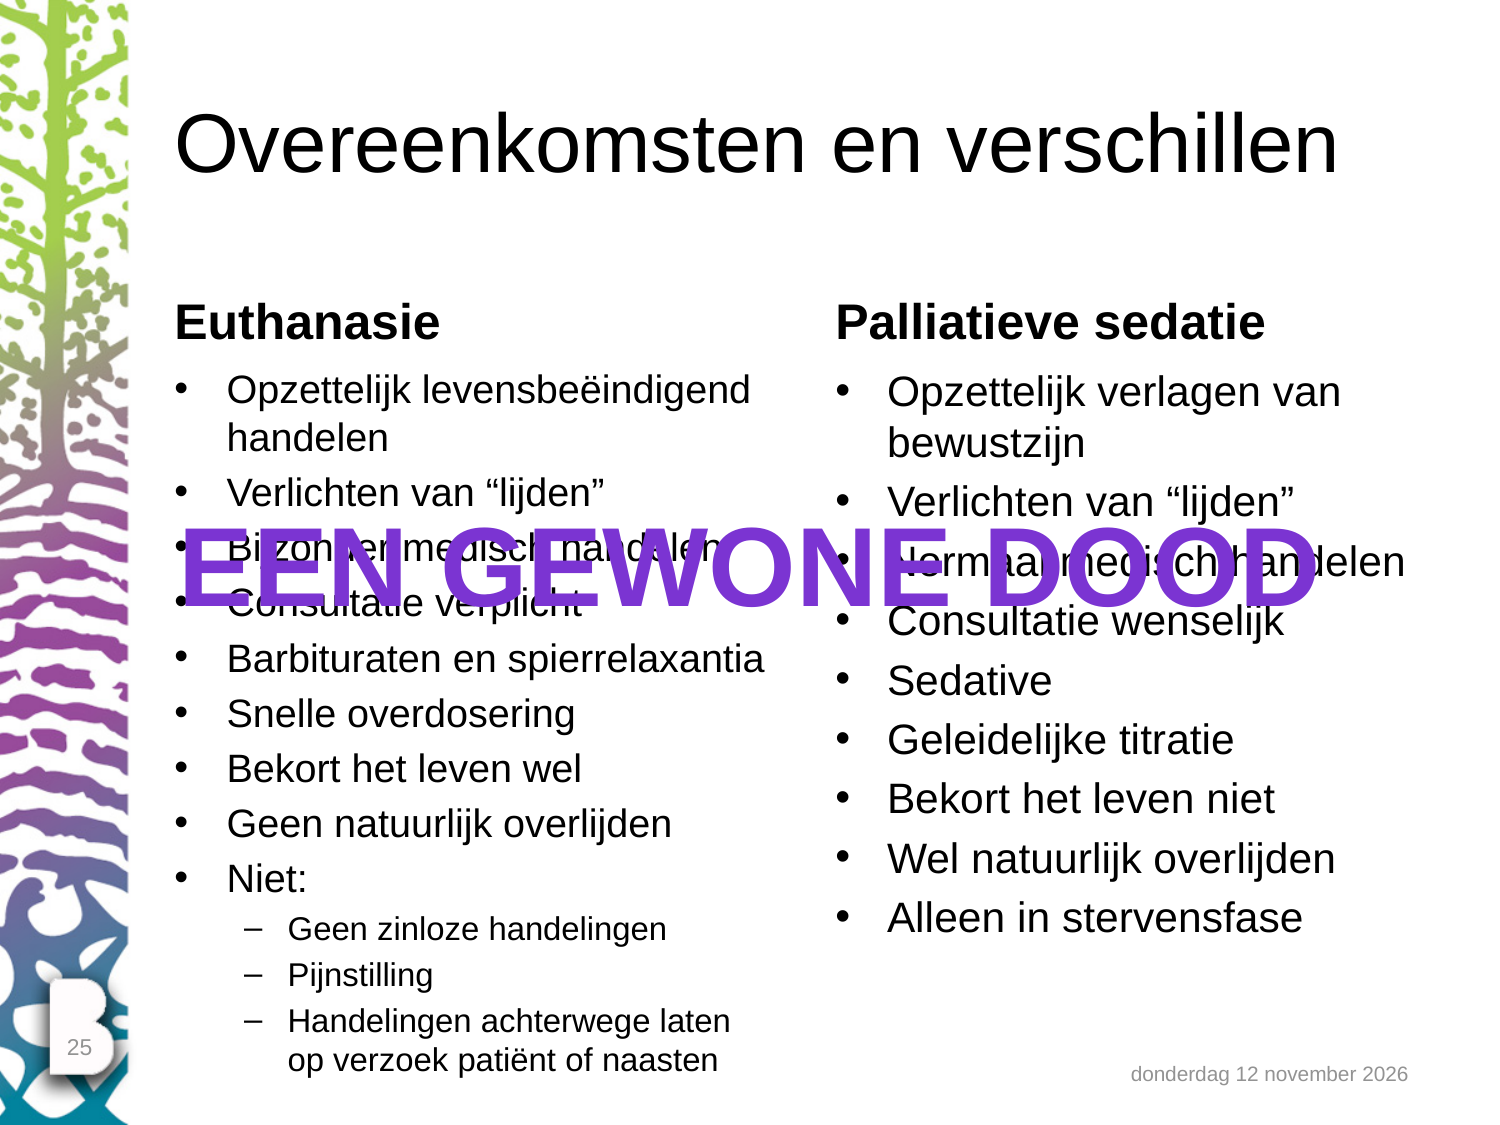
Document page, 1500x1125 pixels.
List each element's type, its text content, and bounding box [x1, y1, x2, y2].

slide_number 25 [40, 1025, 119, 1086]
text_box Een gewone dood [162, 486, 1337, 637]
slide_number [1104, 1042, 1424, 1103]
list Palliatieve sedatie [820, 251, 1425, 356]
list Euthanasie [159, 251, 786, 356]
list Opzettelijk verlagen van bewustzijn Verlichten van “lijden” Normaal medisch handelen Consultatie wenselijk Sedative Geleidelijke titratie Bekort het leven niet Wel natuurlijk overlijden Alleen in stervensfase [820, 356, 1425, 1005]
list Opzettelijk levensbeëindigend handelen Verlichten van “lijden” Bijzonder medisch handelen Consultatie verplicht Barbituraten en spierrelaxantia Snelle overdosering Bekort het leven wel Geen natuurlijk overlijden Niet: Geen zinloze handelingen Pijnstilling Handelingen achterwege laten op verzoek patiënt of naasten [159, 356, 786, 1125]
picture [0, 0, 1500, 1125]
title Overeenkomsten en verschillen [159, 45, 1425, 233]
